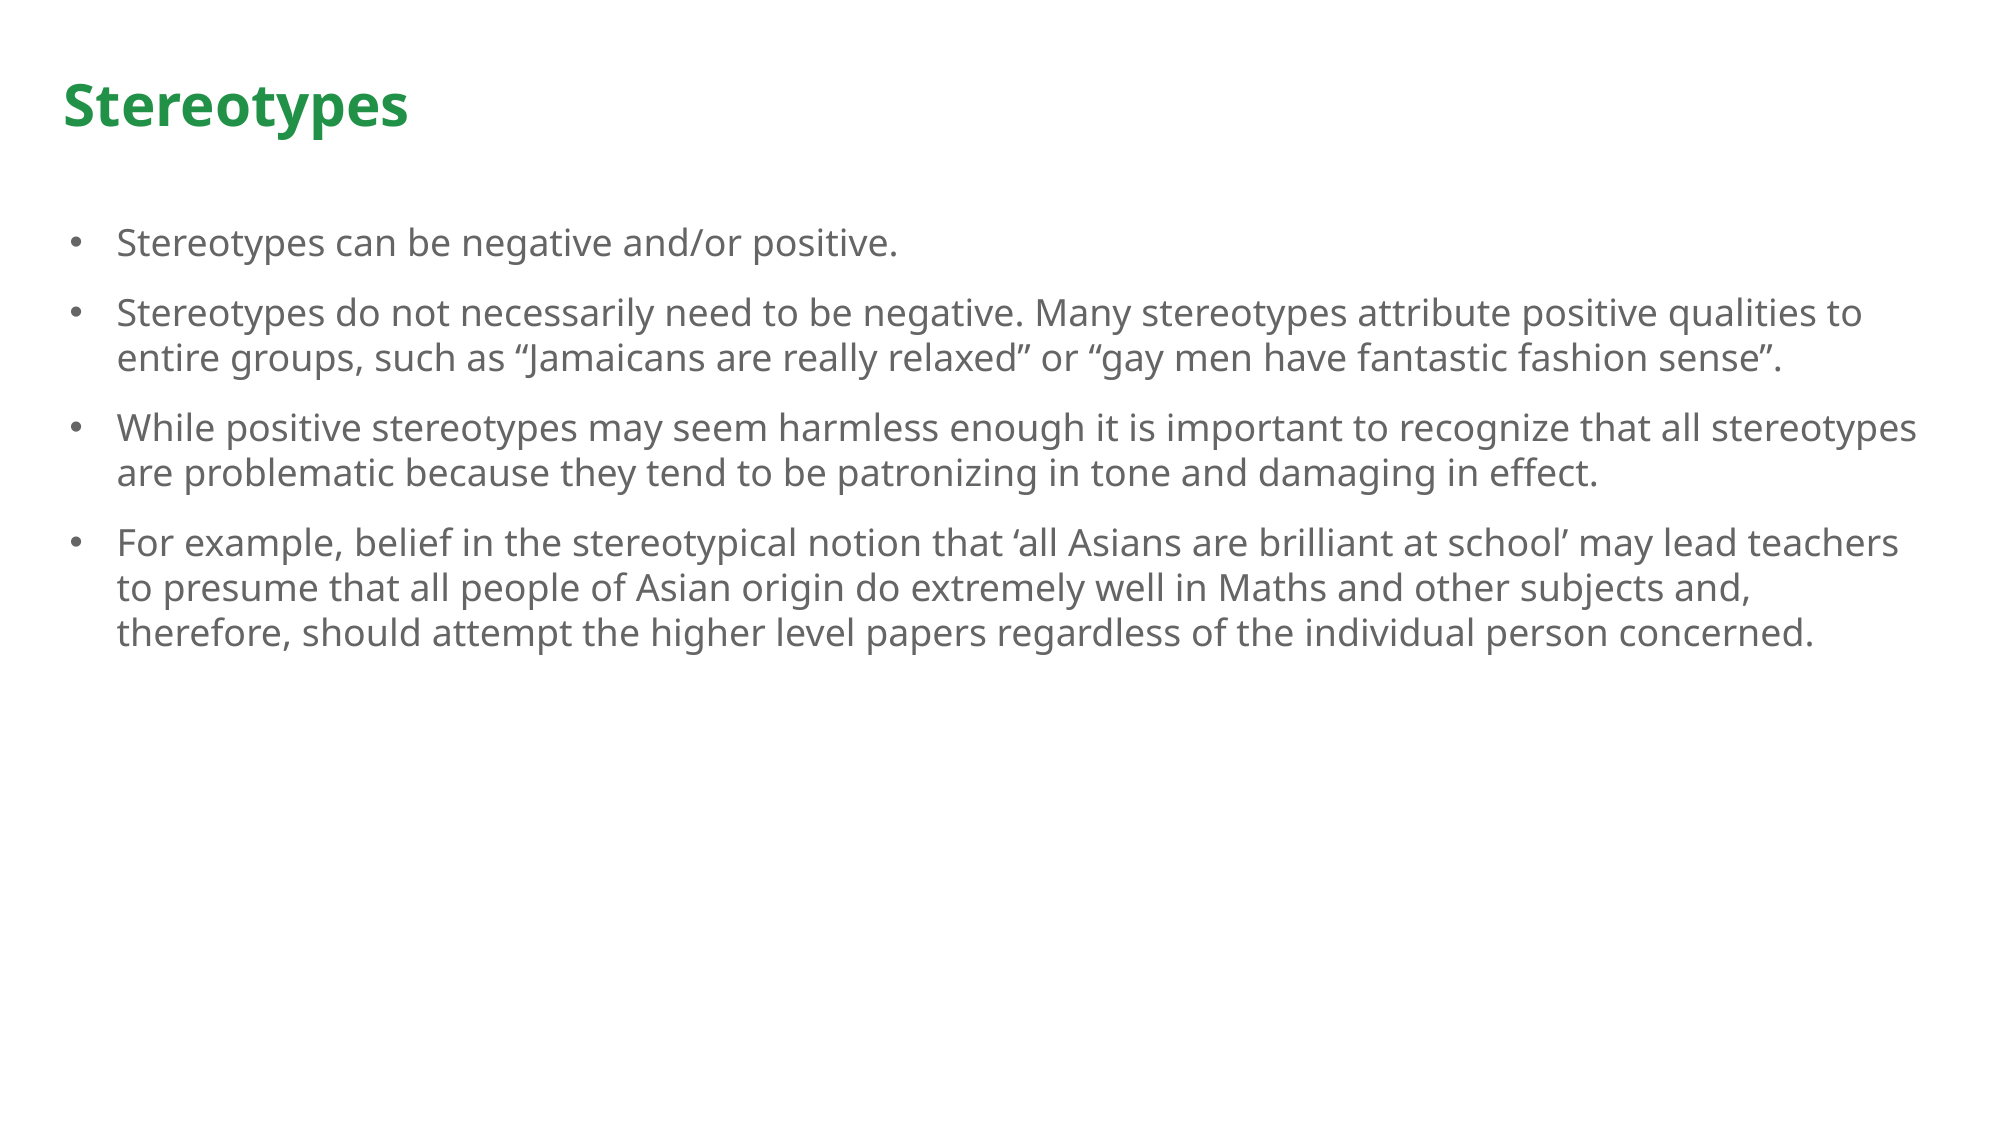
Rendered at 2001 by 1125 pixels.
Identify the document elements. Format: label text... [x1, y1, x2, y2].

title Stereotypes [54, 48, 1945, 167]
list Stereotypes can be negative and/or positive. Stereotypes do not necessarily need to be negative. Many stereotypes attribute positive qualities to entire groups, such as “Jamaicans are really relaxed” or “gay men have fantastic fashion sense”. While positive stereotypes may seem harmless enough it is important to recognize that all stereotypes are problematic because they tend to be patronizing in tone and damaging in effect. For example, belief in the stereotypical notion that ‘all Asians are brilliant at school’ may lead teachers to presume that all people of Asian origin do extremely well in Maths and other subjects and, therefore, should attempt the higher level papers regardless of the individual person concerned. [54, 211, 1945, 1077]
